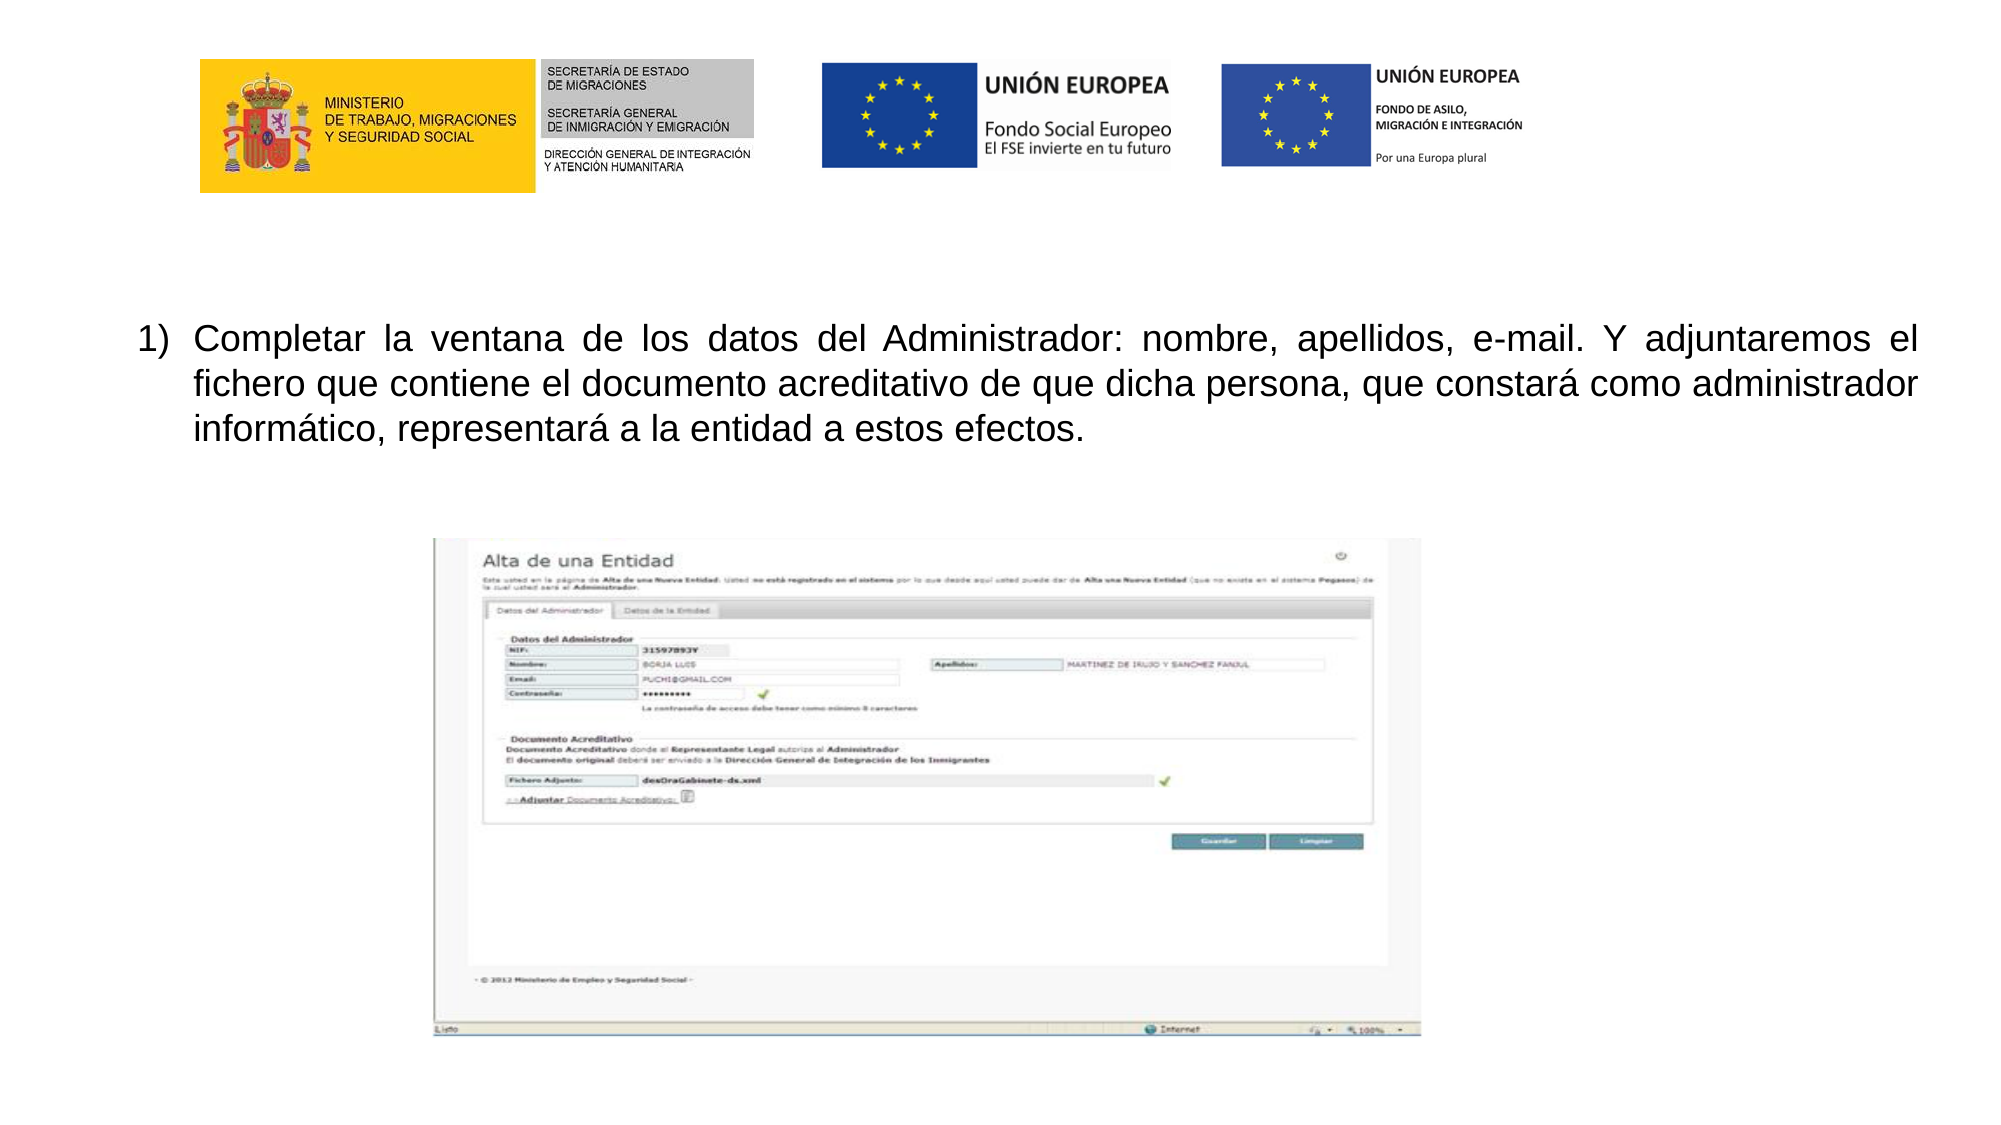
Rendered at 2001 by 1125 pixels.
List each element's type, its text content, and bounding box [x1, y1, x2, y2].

picture [432, 538, 1423, 1038]
text_box Completar la ventana de los datos del Administrador: nombre, apellidos, e-mail. Y adjuntaremos el fichero que contiene el documento acreditativo de que dicha persona, que constará como administrador informático, representará a la entidad a estos efectos. [122, 306, 1934, 1125]
picture [819, 59, 1171, 171]
picture [200, 59, 754, 193]
picture [1217, 60, 1525, 171]
